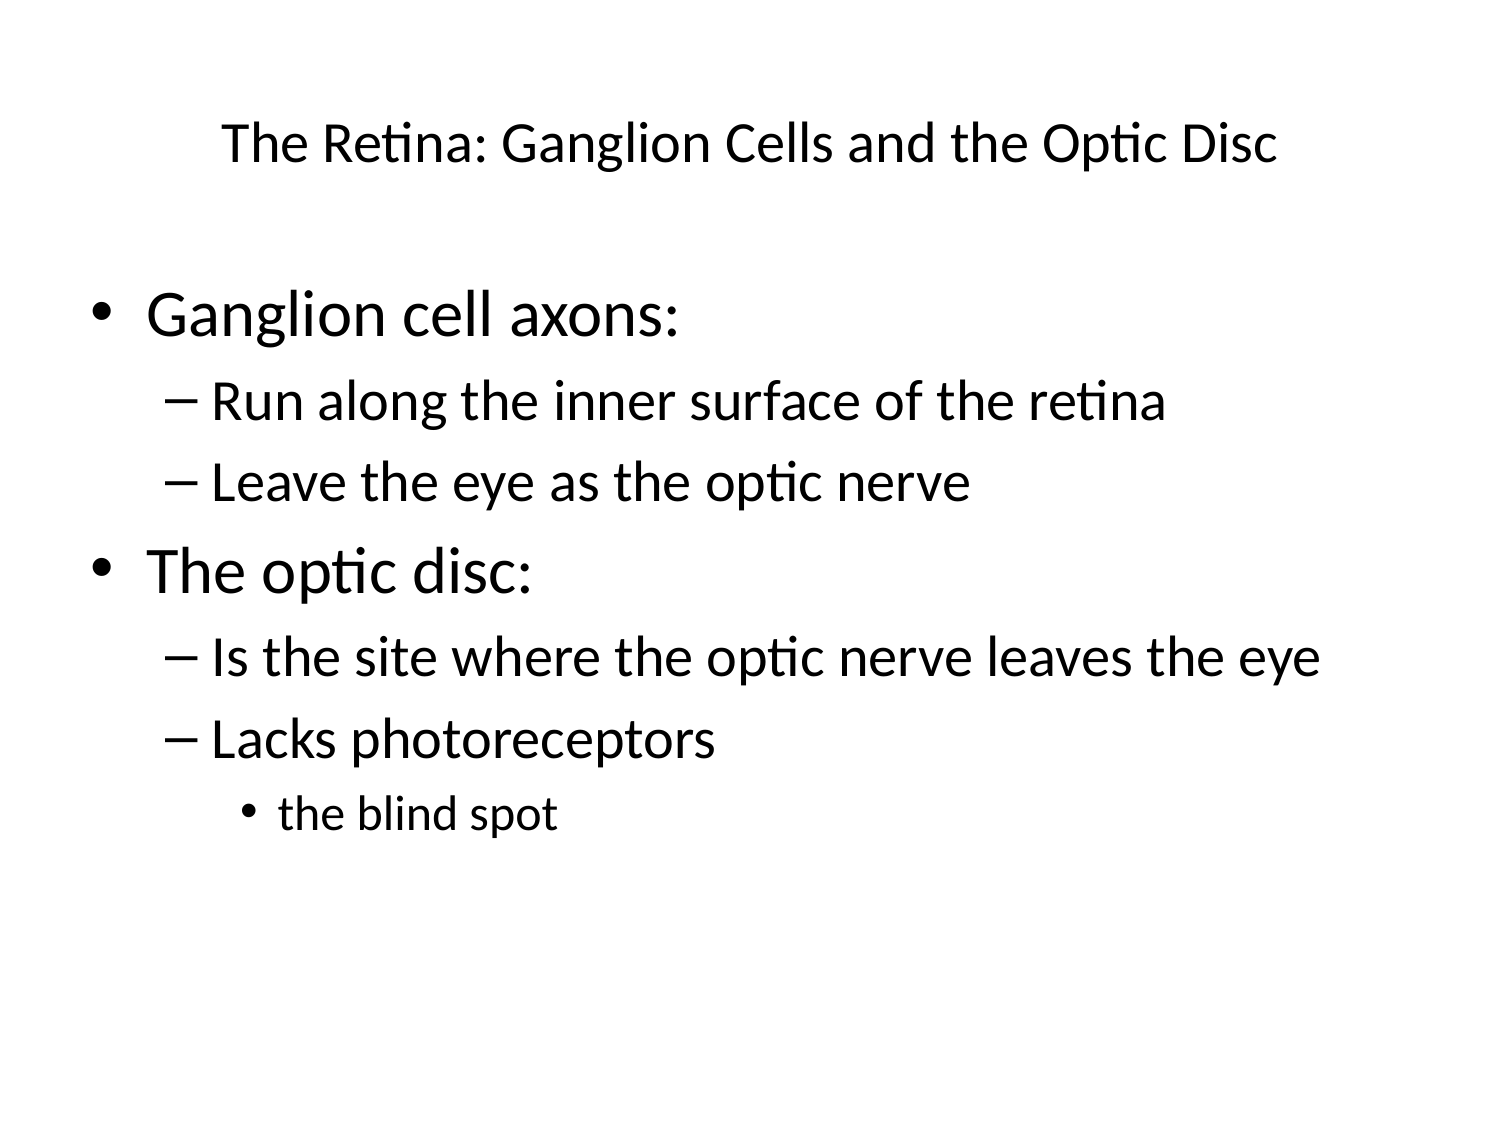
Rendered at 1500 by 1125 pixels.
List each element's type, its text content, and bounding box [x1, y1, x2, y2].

title The Retina: Ganglion Cells and the Optic Disc [75, 45, 1425, 233]
list Ganglion cell axons: Run along the inner surface of the retina Leave the eye as the optic nerve The optic disc: Is the site where the optic nerve leaves the eye Lacks photoreceptors the blind spot [75, 262, 1425, 1005]
